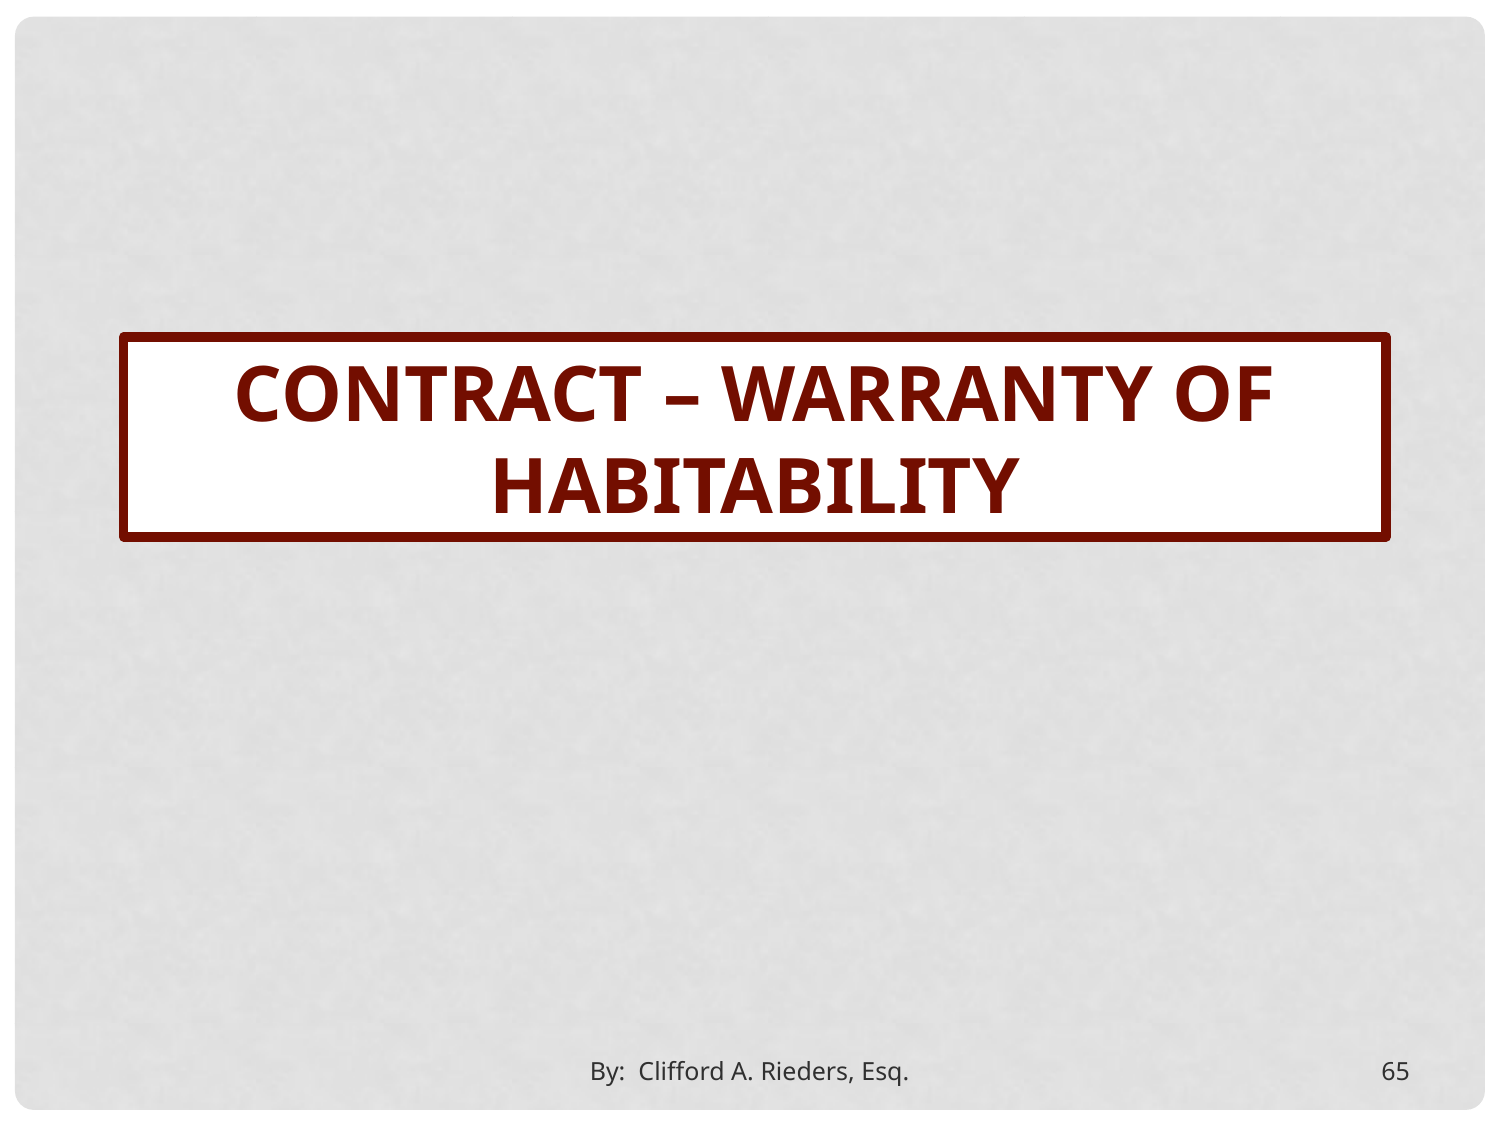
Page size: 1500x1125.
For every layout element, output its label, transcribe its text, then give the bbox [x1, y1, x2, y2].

slide_number 65 [1074, 1042, 1425, 1103]
title CONTRACT – WARRANTY OF HABITABILITY [123, 336, 1387, 537]
footer By: Clifford A. Rieders, Esq. [512, 1042, 988, 1103]
